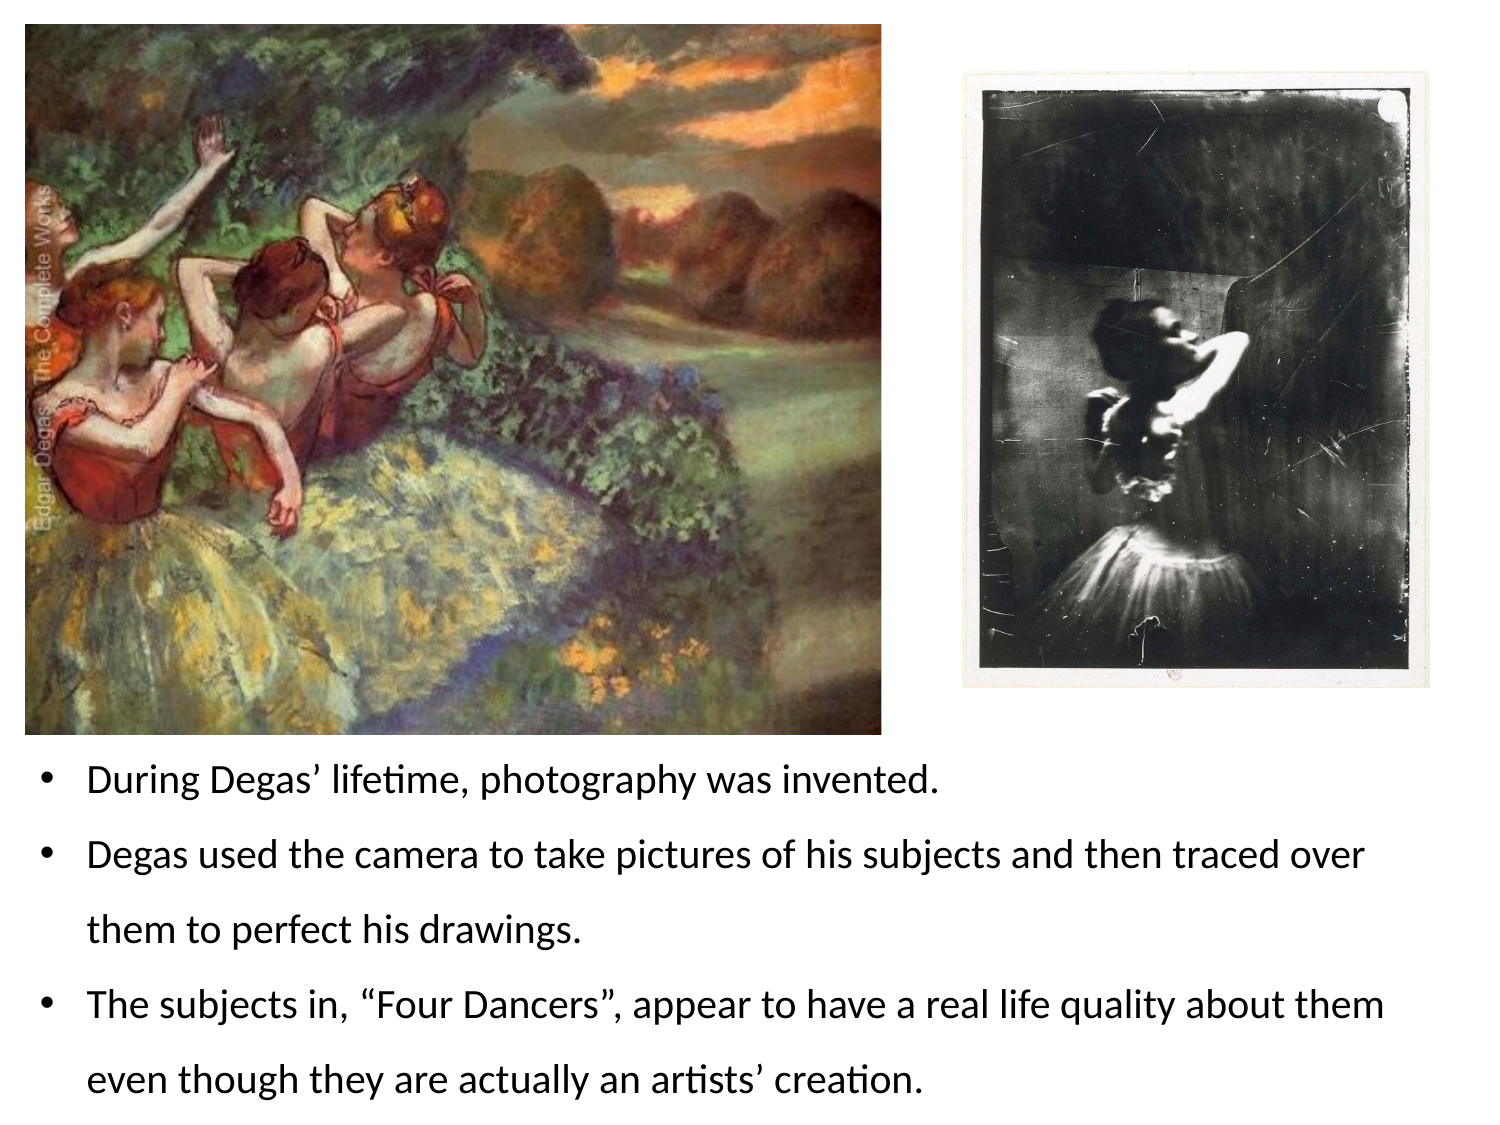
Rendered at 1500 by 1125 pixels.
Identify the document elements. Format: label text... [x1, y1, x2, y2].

picture [24, 24, 882, 735]
picture [962, 71, 1431, 689]
text_box During Degas’ lifetime, photography was invented. Degas used the camera to take pictures of his subjects and then traced over them to perfect his drawings. The subjects in, “Four Dancers”, appear to have a real life quality about them even though they are actually an artists’ creation. [25, 719, 1480, 1110]
